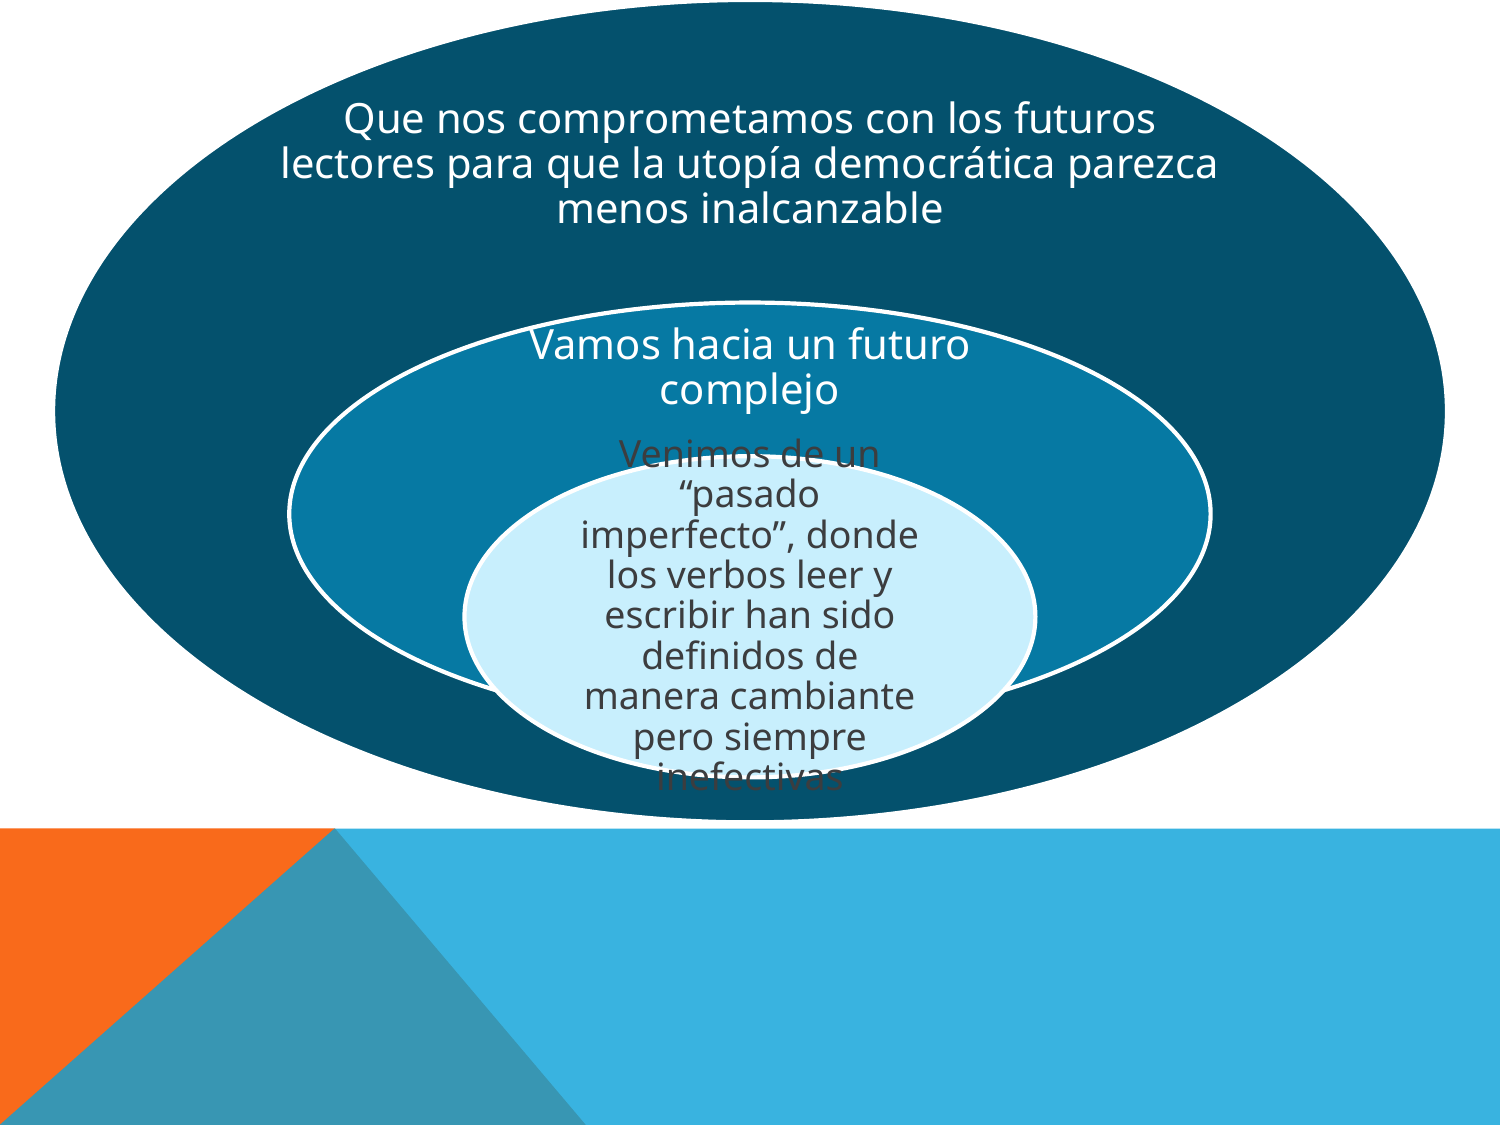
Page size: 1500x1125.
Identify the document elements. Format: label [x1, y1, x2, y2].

list [0, 0, 1500, 823]
